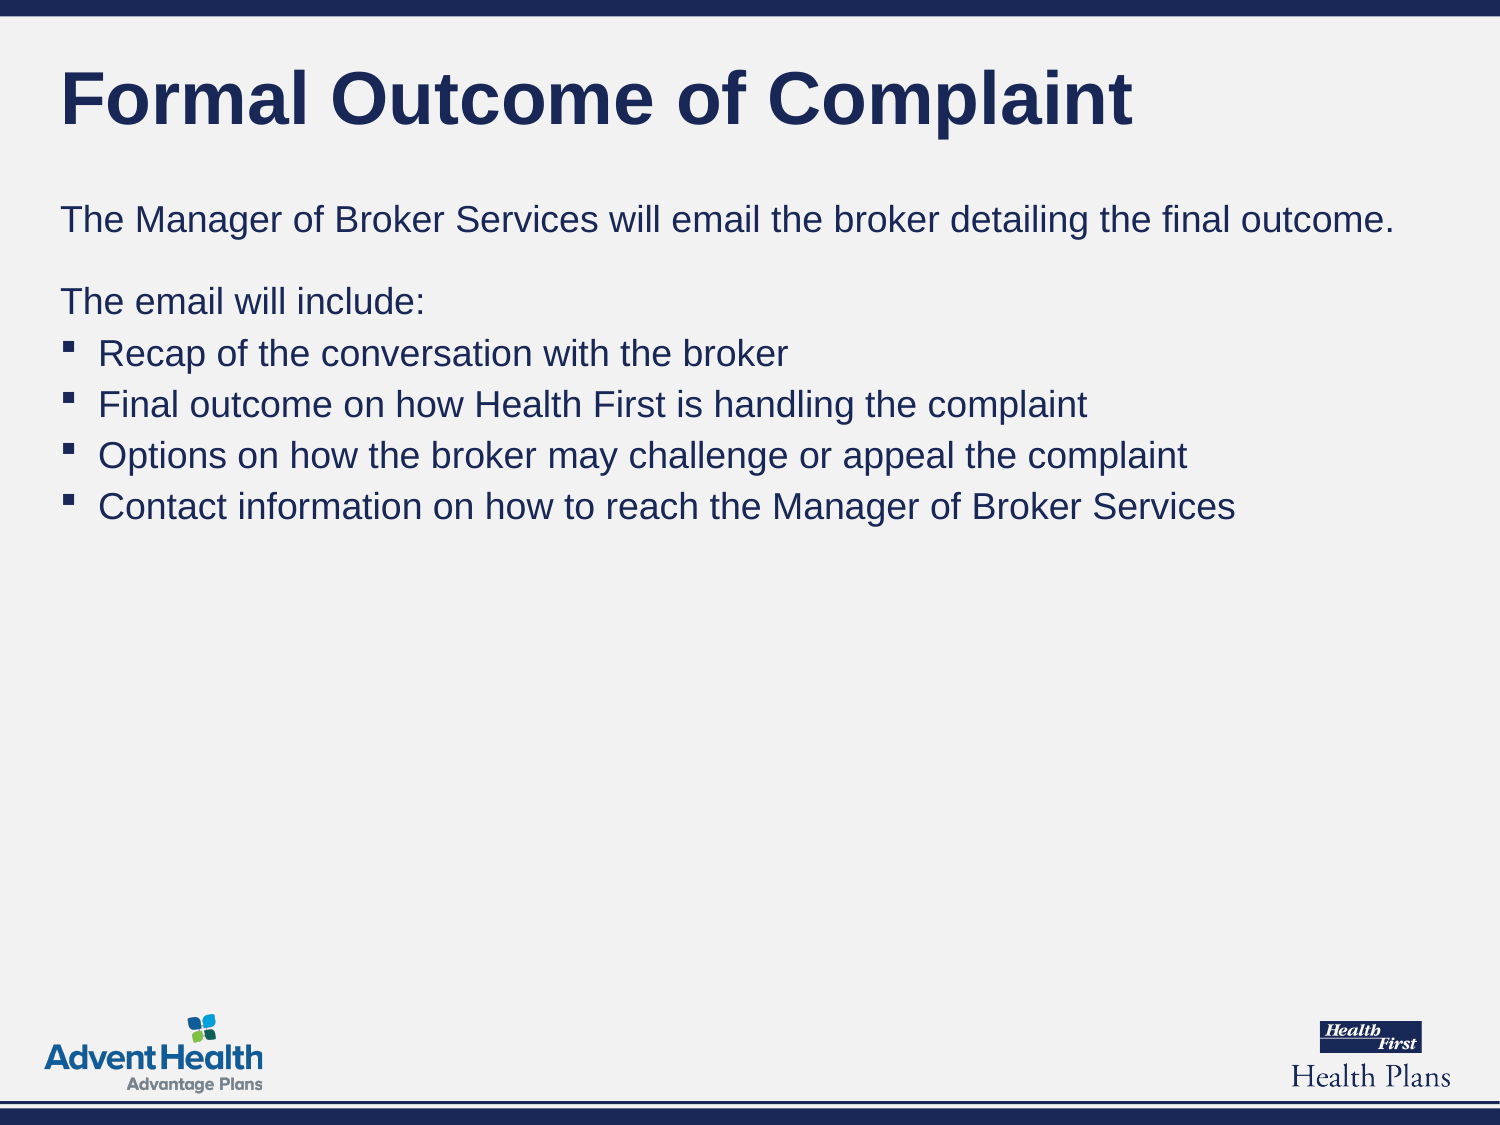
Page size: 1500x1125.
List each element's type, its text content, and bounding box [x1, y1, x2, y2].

picture [1291, 1021, 1450, 1087]
title Formal Outcome of Complaint [60, 60, 1440, 153]
picture [43, 1014, 263, 1094]
list The Manager of Broker Services will email the broker detailing the final outcome. The email will include: Recap of the conversation with the broker Final outcome on how Health First is handling the complaint Options on how the broker may challenge or appeal the complaint Contact information on how to reach the Manager of Broker Services [60, 195, 1440, 950]
